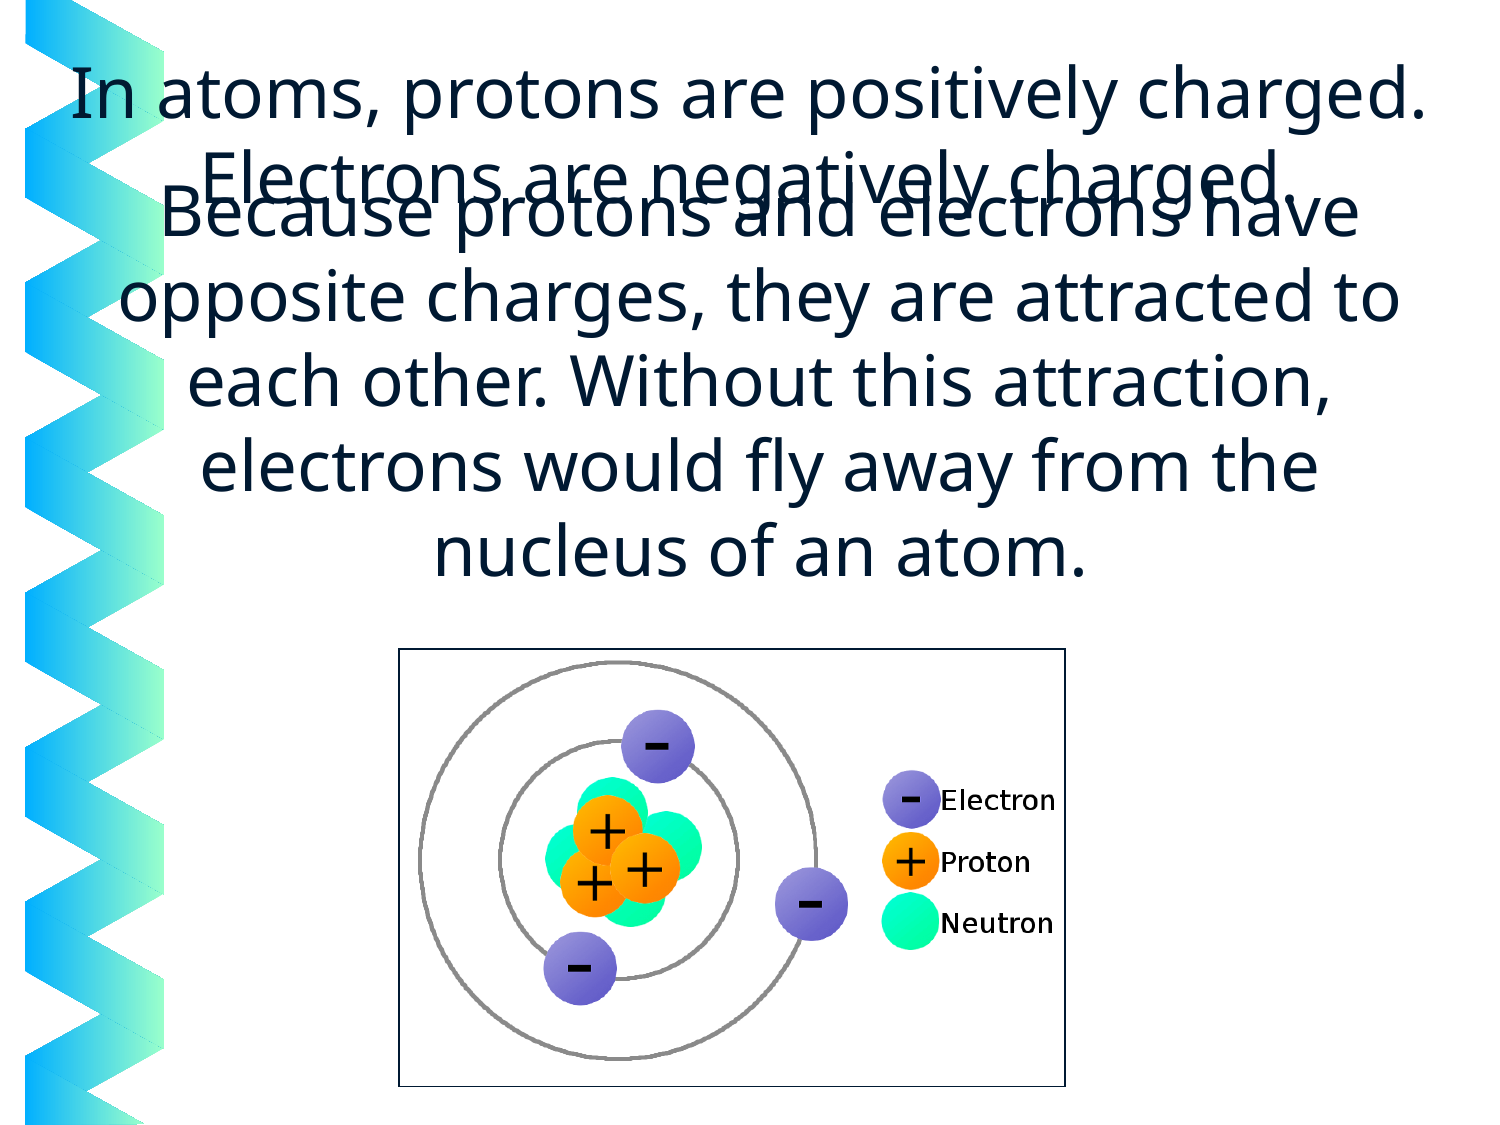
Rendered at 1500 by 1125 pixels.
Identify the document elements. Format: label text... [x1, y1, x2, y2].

text_box Because protons and electrons have opposite charges, they are attracted to each other. Without this attraction, electrons would fly away from the nucleus of an atom. [47, 224, 1473, 598]
picture [399, 649, 1065, 1086]
title In atoms, protons are positively charged. Electrons are negatively charged. [37, 29, 1463, 225]
